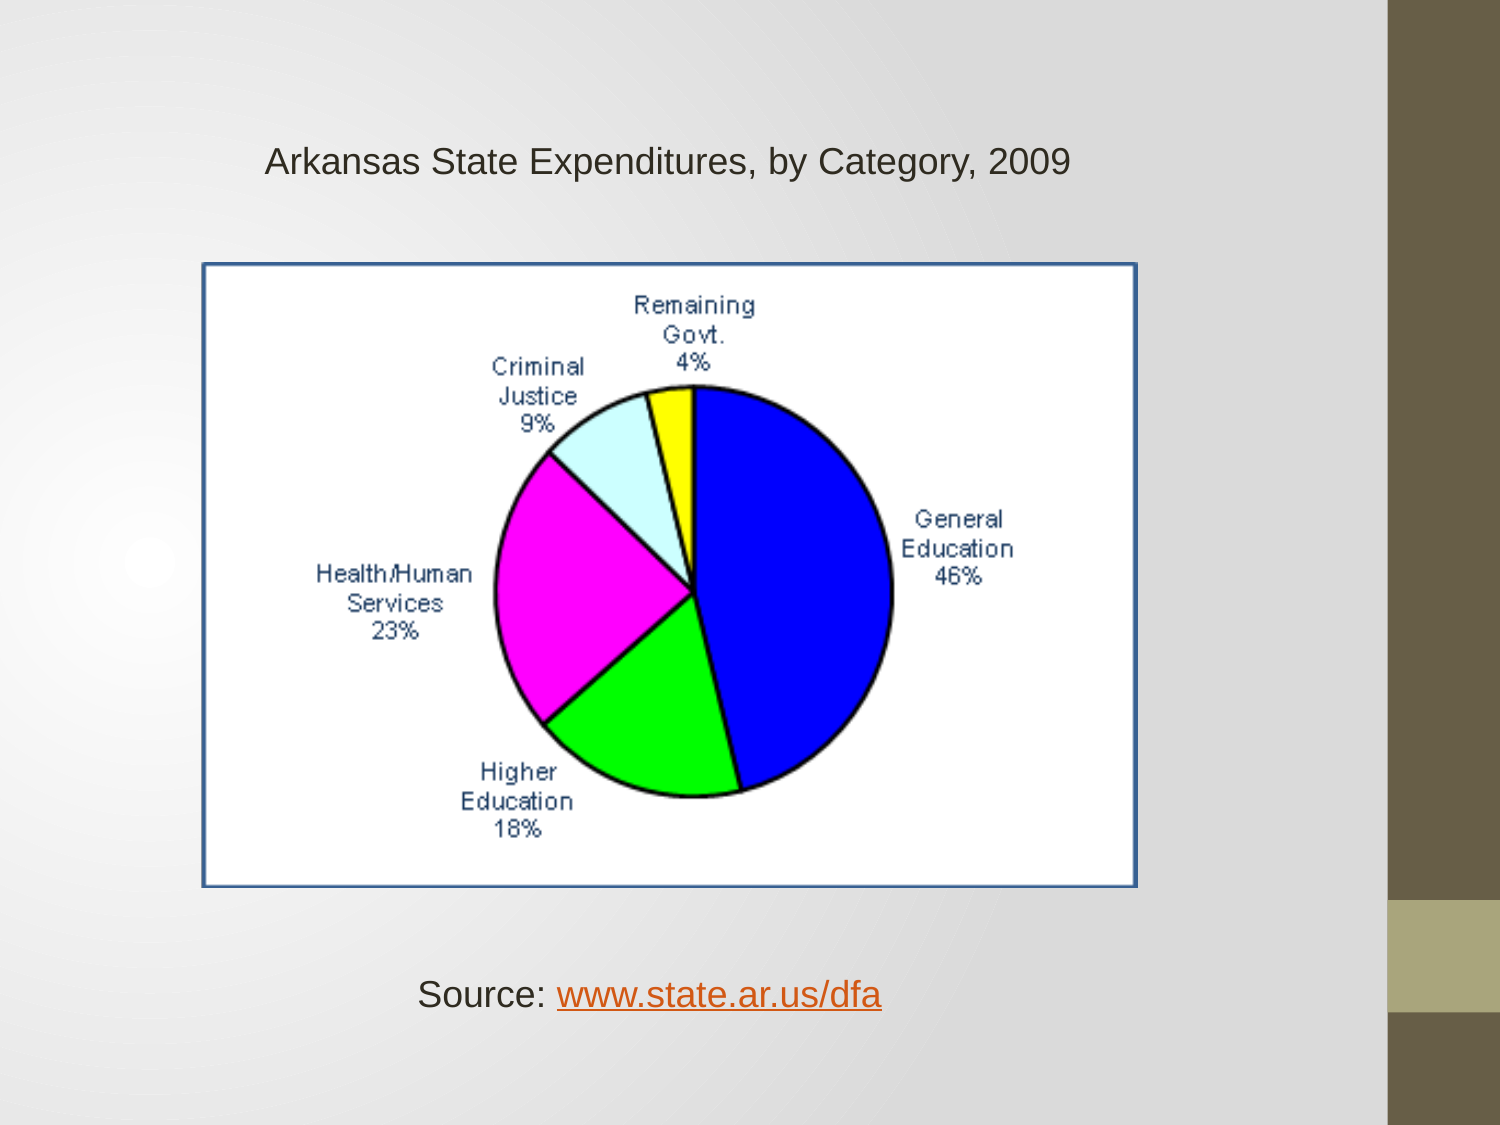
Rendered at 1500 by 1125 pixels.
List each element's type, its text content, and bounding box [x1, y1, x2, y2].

picture [199, 261, 1138, 888]
text_box Source: www.state.ar.us/dfa [402, 962, 897, 1023]
text_box Arkansas State Expenditures, by Category, 2009 [249, 129, 1138, 190]
